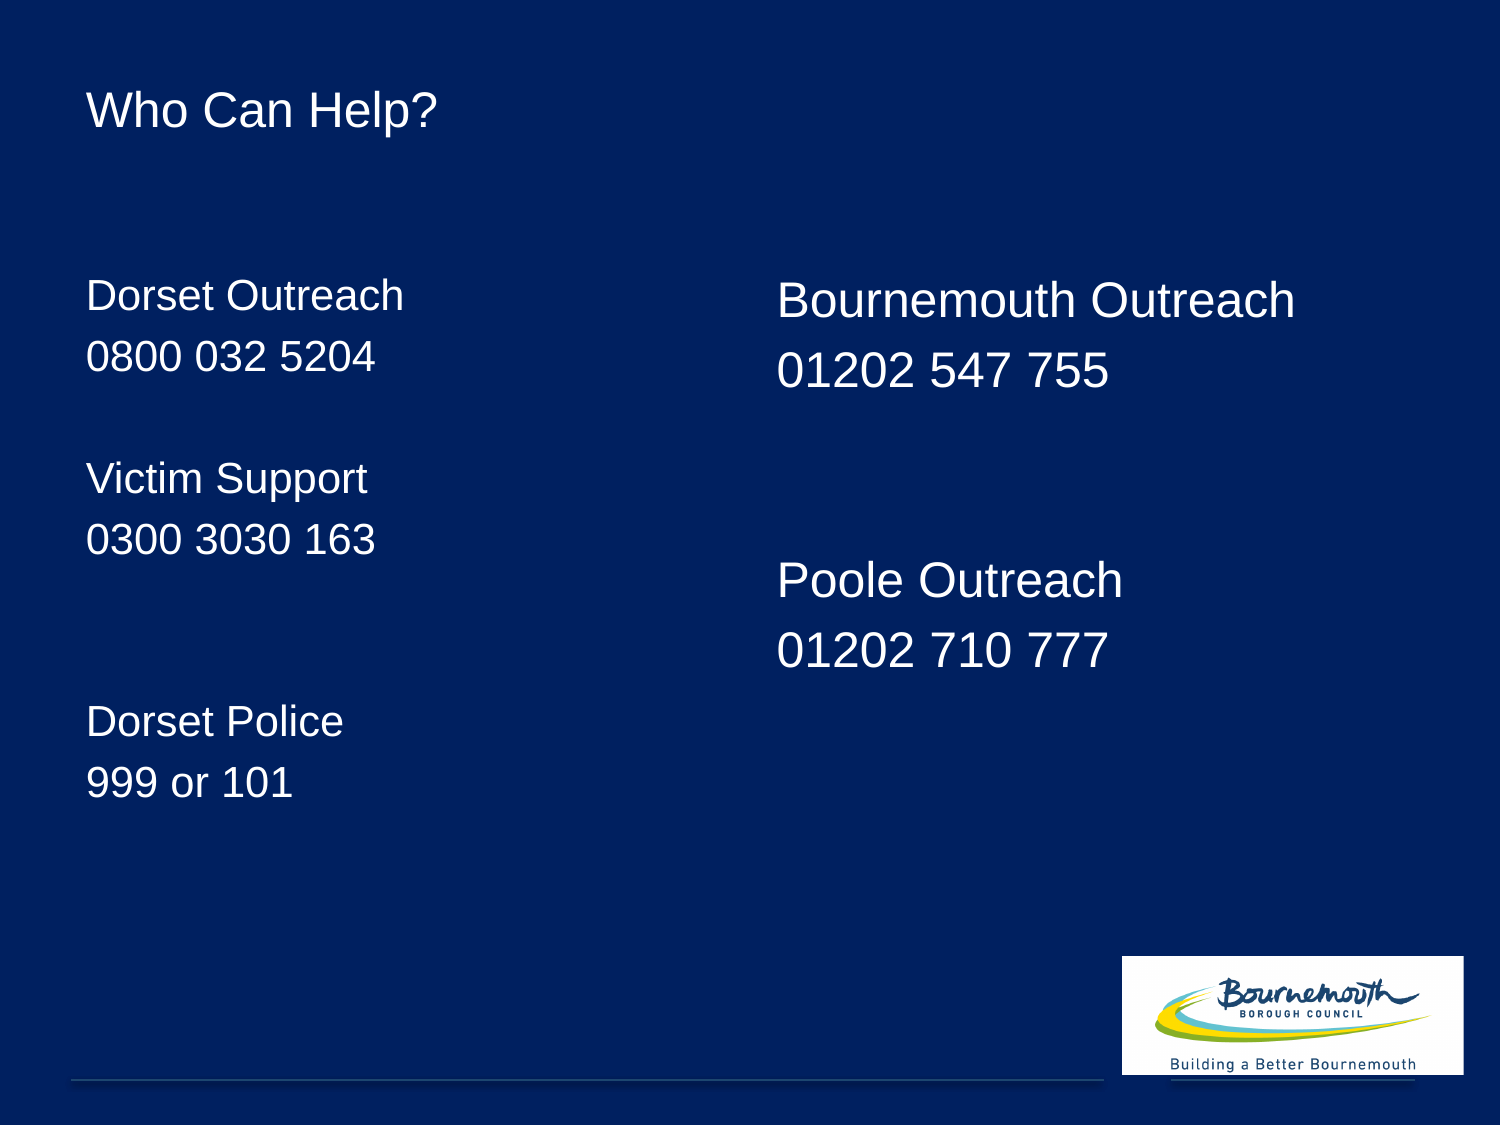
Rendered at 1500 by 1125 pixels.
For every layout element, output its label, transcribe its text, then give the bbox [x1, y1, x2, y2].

list Bournemouth Outreach 01202 547 755 Poole Outreach 01202 710 777 [761, 259, 1435, 818]
picture [1122, 956, 1464, 1075]
list Dorset Outreach 0800 032 5204 Victim Support 0300 3030 163 Dorset Police 999 or 101 [70, 259, 738, 818]
title Who Can Help? [70, 13, 1435, 202]
